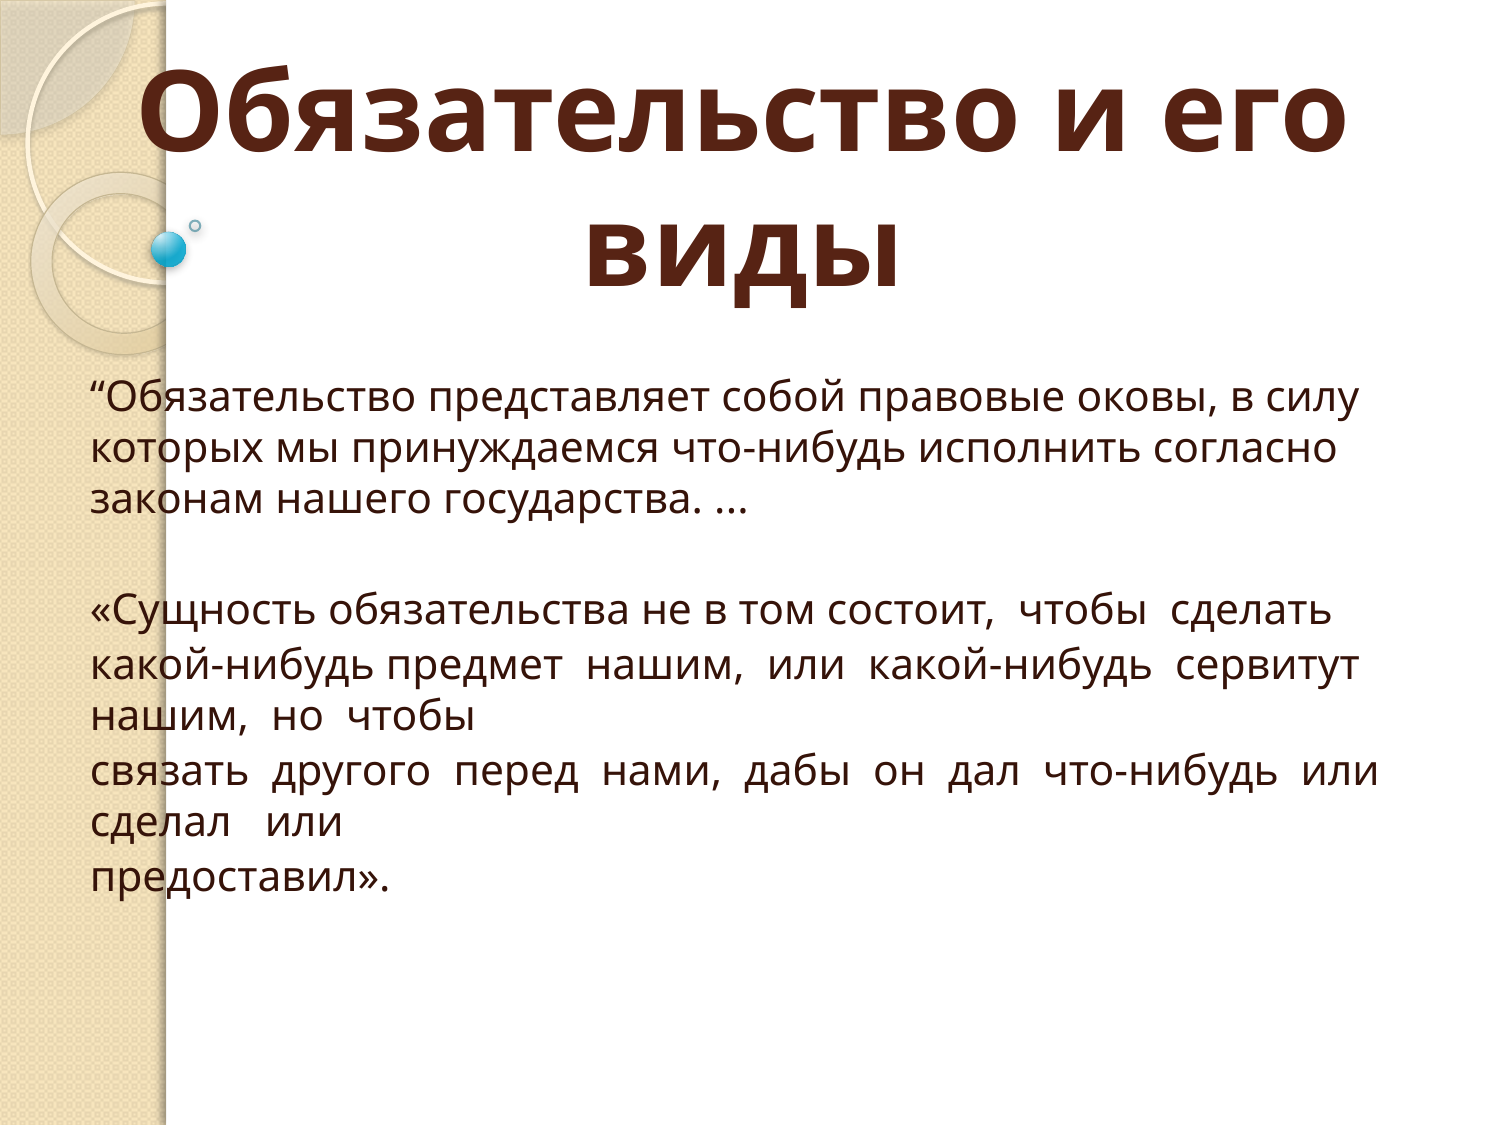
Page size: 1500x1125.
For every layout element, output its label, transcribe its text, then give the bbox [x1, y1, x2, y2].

title Обязательство и его виды [105, 82, 1381, 317]
subtitle “Обязательство представляет собой правовые оковы, в силу которых мы принуждаемся что-нибудь исполнить согласно законам нашего государства. ... «Сущность обязательства не в том состоит, чтобы сделать какой-нибудь предмет нашим, или какой-нибудь сервитут нашим, но чтобы связать другого перед нами, дабы он дал что-нибудь или сделал или предоставил». [70, 339, 1465, 1032]
